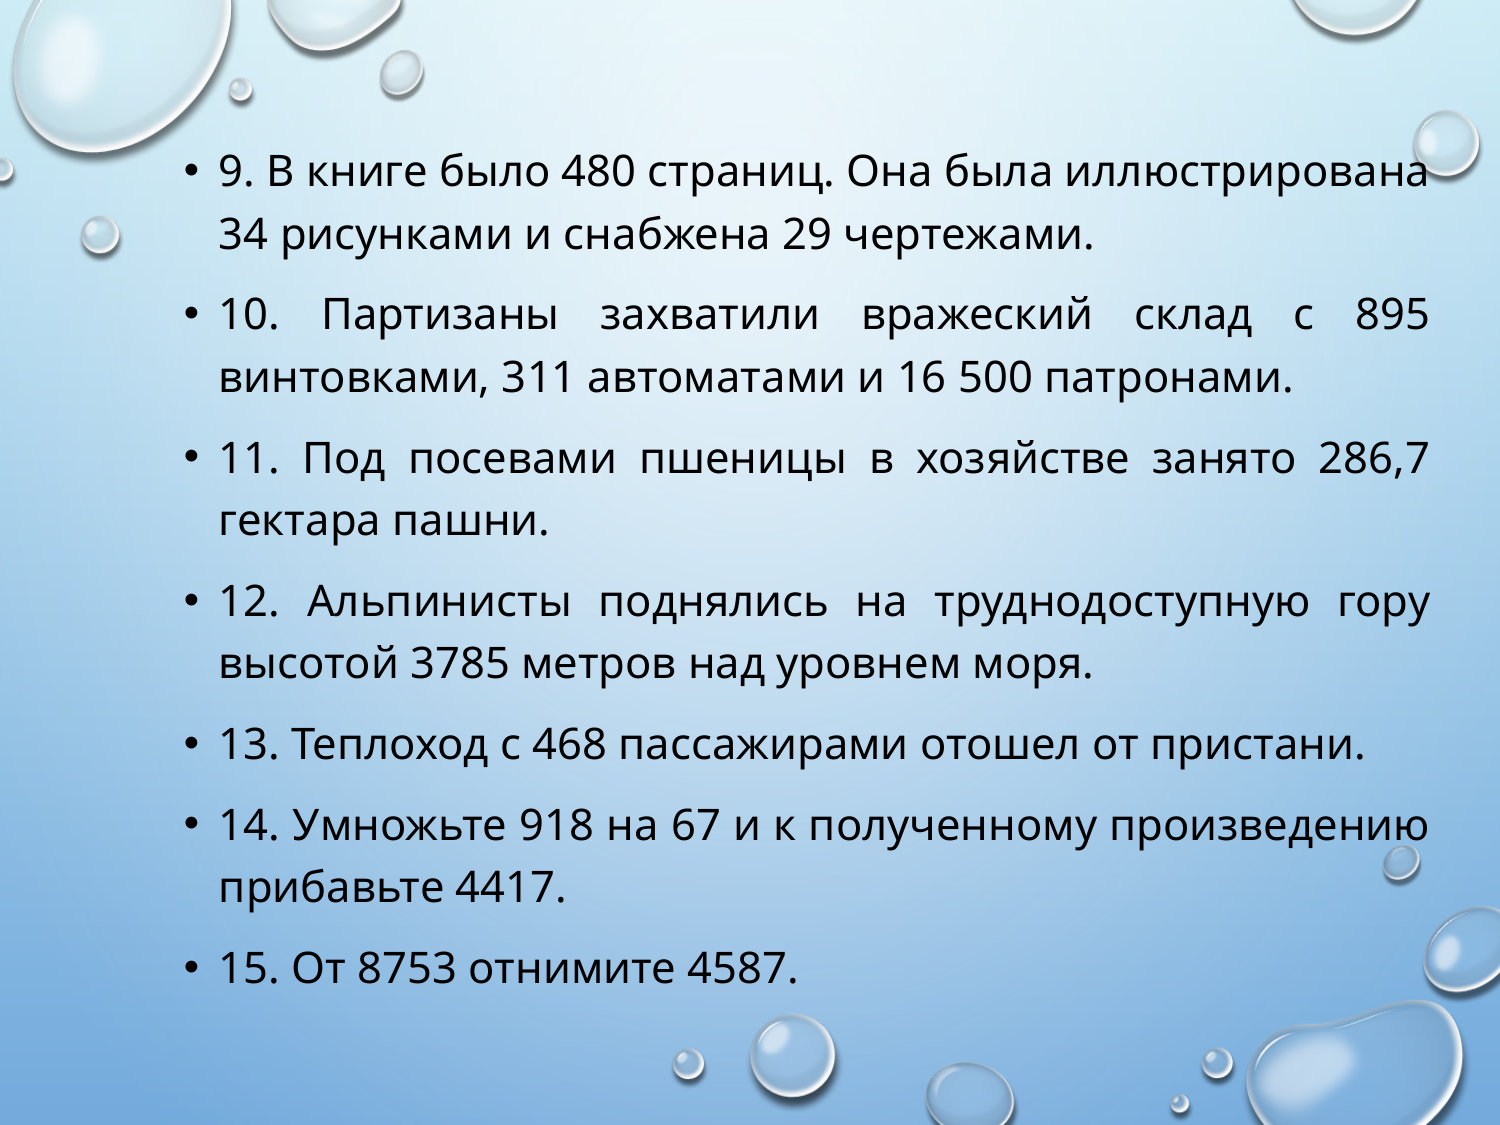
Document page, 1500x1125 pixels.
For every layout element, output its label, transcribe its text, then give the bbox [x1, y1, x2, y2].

picture [0, 0, 1500, 1125]
list 9. В книге было 480 страниц. Она была иллюстрирована 34 рисунками и снабжена 29 чертежами. 10. Партизаны захватили вражеский склад с 895 винтовками, 311 автоматами и 16 500 патронами. 11. Под посевами пшеницы в хозяйстве занято 286,7 гектара пашни. 12. Альпинисты поднялись на труднодоступную гору высотой 3785 метров над уровнем моря. 13. Теплоход с 468 пассажирами отошел от пристани. 14. Умножьте 918 на 67 и к полученному произведению прибавьте 4417. 15. От 8753 отнимите 4587. [168, 125, 1447, 1059]
